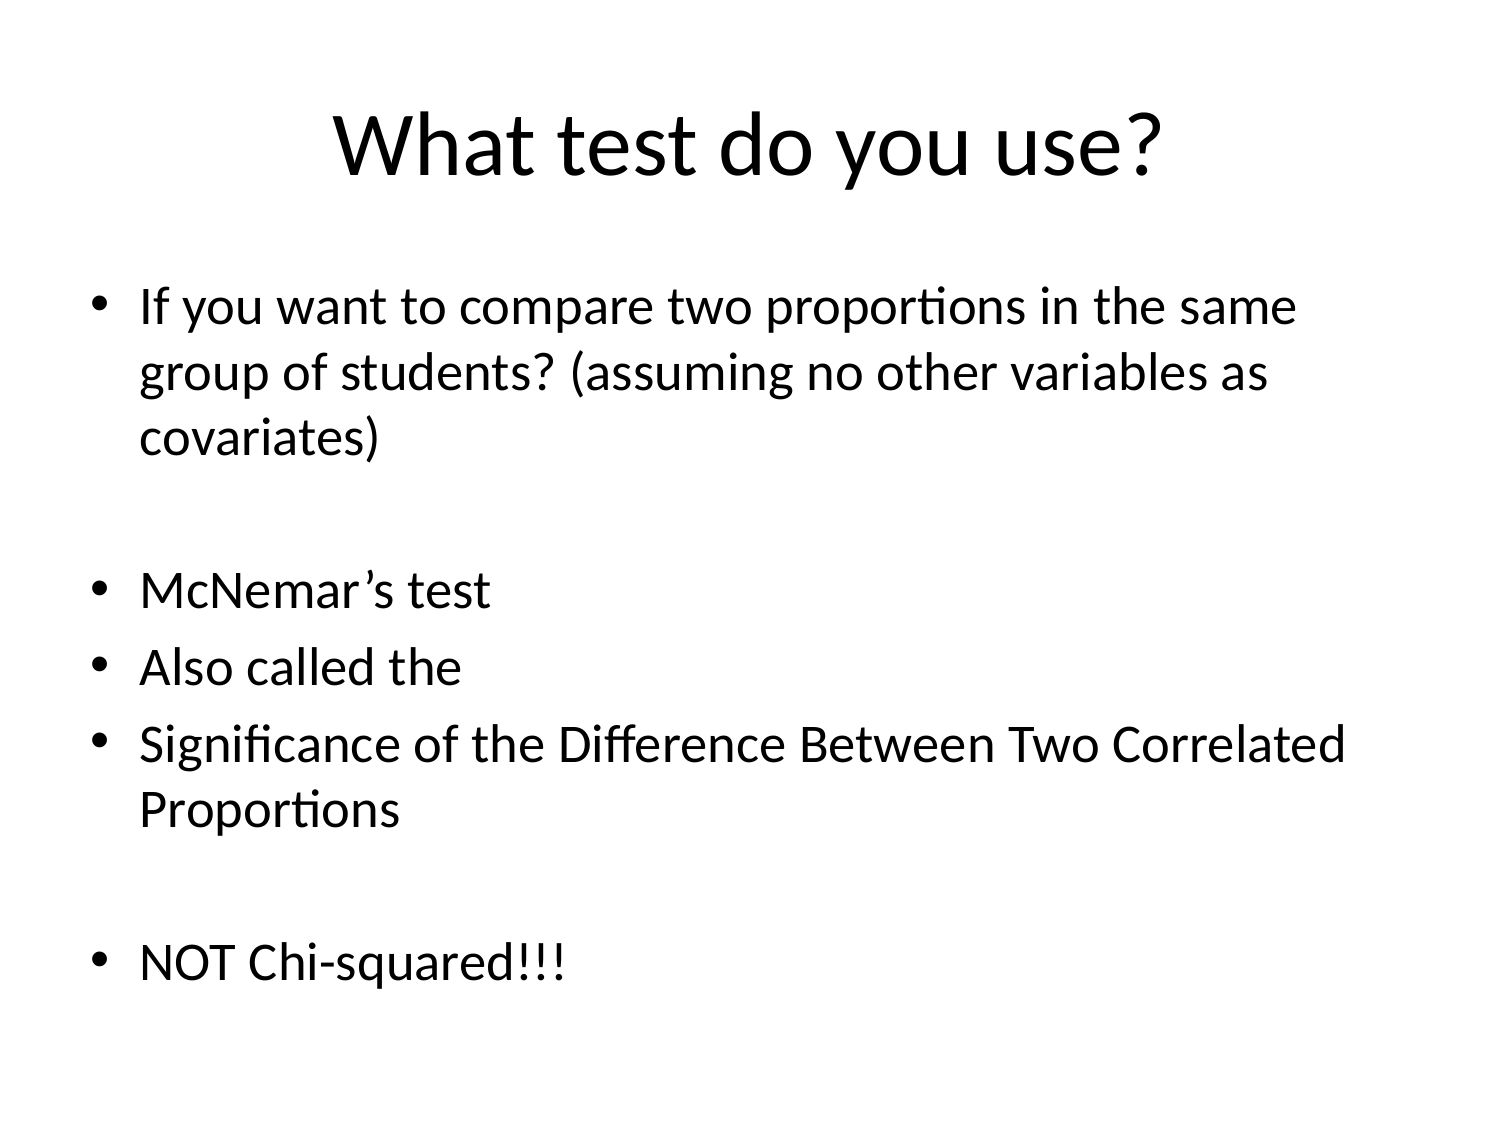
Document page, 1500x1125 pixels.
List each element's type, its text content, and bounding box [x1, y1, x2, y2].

title What test do you use? [75, 45, 1425, 233]
list If you want to compare two proportions in the same group of students? (assuming no other variables as covariates) McNemar’s test Also called the Significance of the Difference Between Two Correlated Proportions NOT Chi-squared!!! [75, 262, 1425, 1005]
